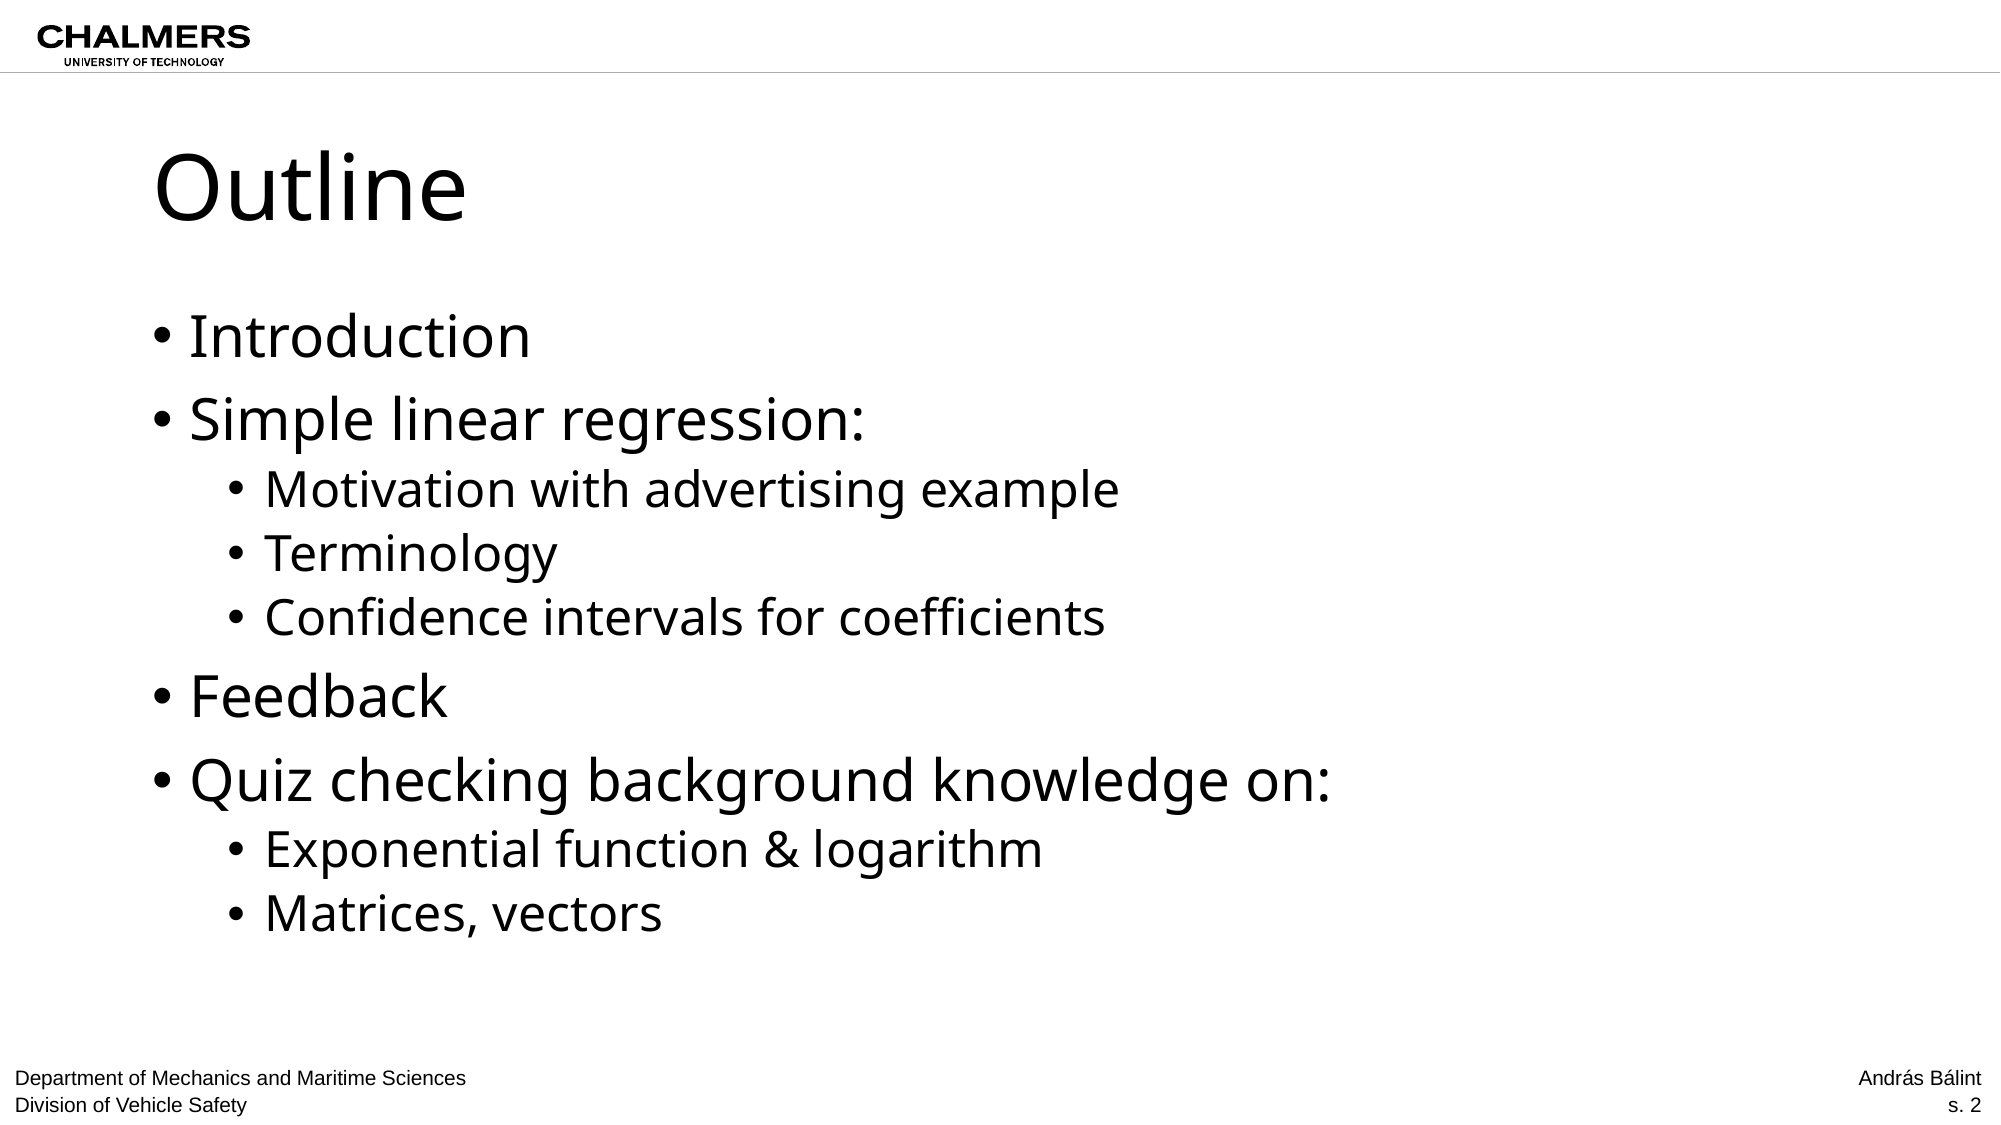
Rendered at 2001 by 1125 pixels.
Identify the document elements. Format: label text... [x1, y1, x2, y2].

list Introduction Simple linear regression: Motivation with advertising example Terminology Confidence intervals for coefficients Feedback Quiz checking background knowledge on: Exponential function & logarithm Matrices, vectors [137, 299, 1863, 1014]
title Outline [137, 82, 1863, 299]
